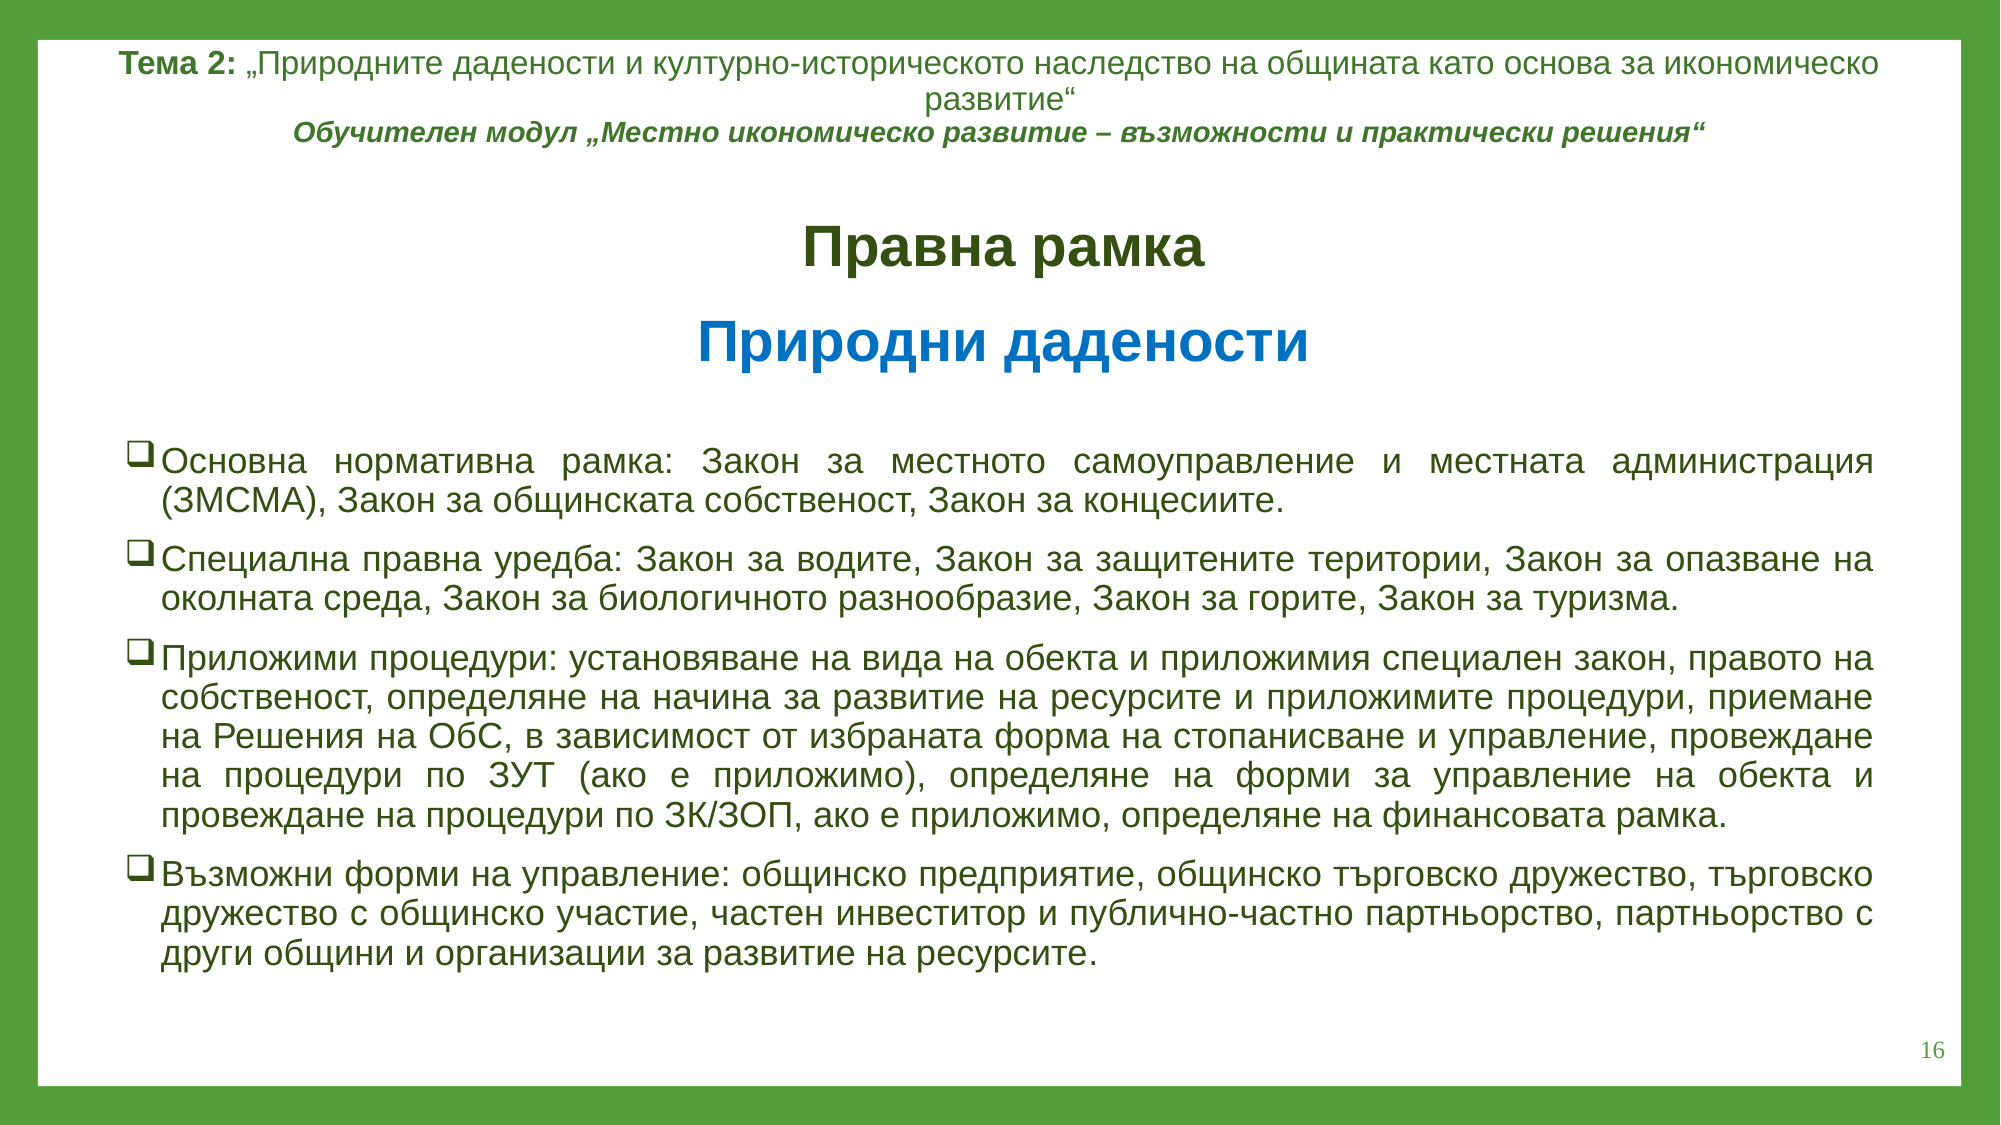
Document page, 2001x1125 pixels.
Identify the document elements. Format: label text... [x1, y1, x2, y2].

text_box Правна рамка Природни дадености [202, 200, 1798, 381]
text_box Основна нормативна рамка: Закон за местното самоуправление и местната администрация (ЗМСМА), Закон за общинската собственост, Закон за концесиите. Специална правна уредба: Закон за водите, Закон за защитените територии, Закон за опазване на околната среда, Закон за биологичното разнообразие, Закон за горите, Закон за туризма. Приложими процедури: установяване на вида на обекта и приложимия специален закон, правото на собственост, определяне на начина за развитие на ресурсите и приложимите процедури, приемане на Решения на ОбС, в зависимост от избраната форма на стопанисване и управление, провеждане на процедури по ЗУТ (ако е приложимо), определяне на форми за управление на обекта и провеждане на процедури по ЗК/ЗОП, ако е приложимо, определяне на финансовата рамка. Възможни форми на управление: общинско предприятие, общинско търговско дружество, търговско дружество с общинско участие, частен инвеститор и публично-частно партньорство, партньорство с други общини и организации за развитие на ресурсите. [109, 434, 1891, 1019]
text_box Тема 2: „Природните дадености и културно-историческото наследство на общината като основа за икономическо развитие“ Обучителен модул „Местно икономическо развитие – възможности и практически решения“ [55, 46, 1945, 149]
slide_number 16 [1680, 1018, 1961, 1079]
